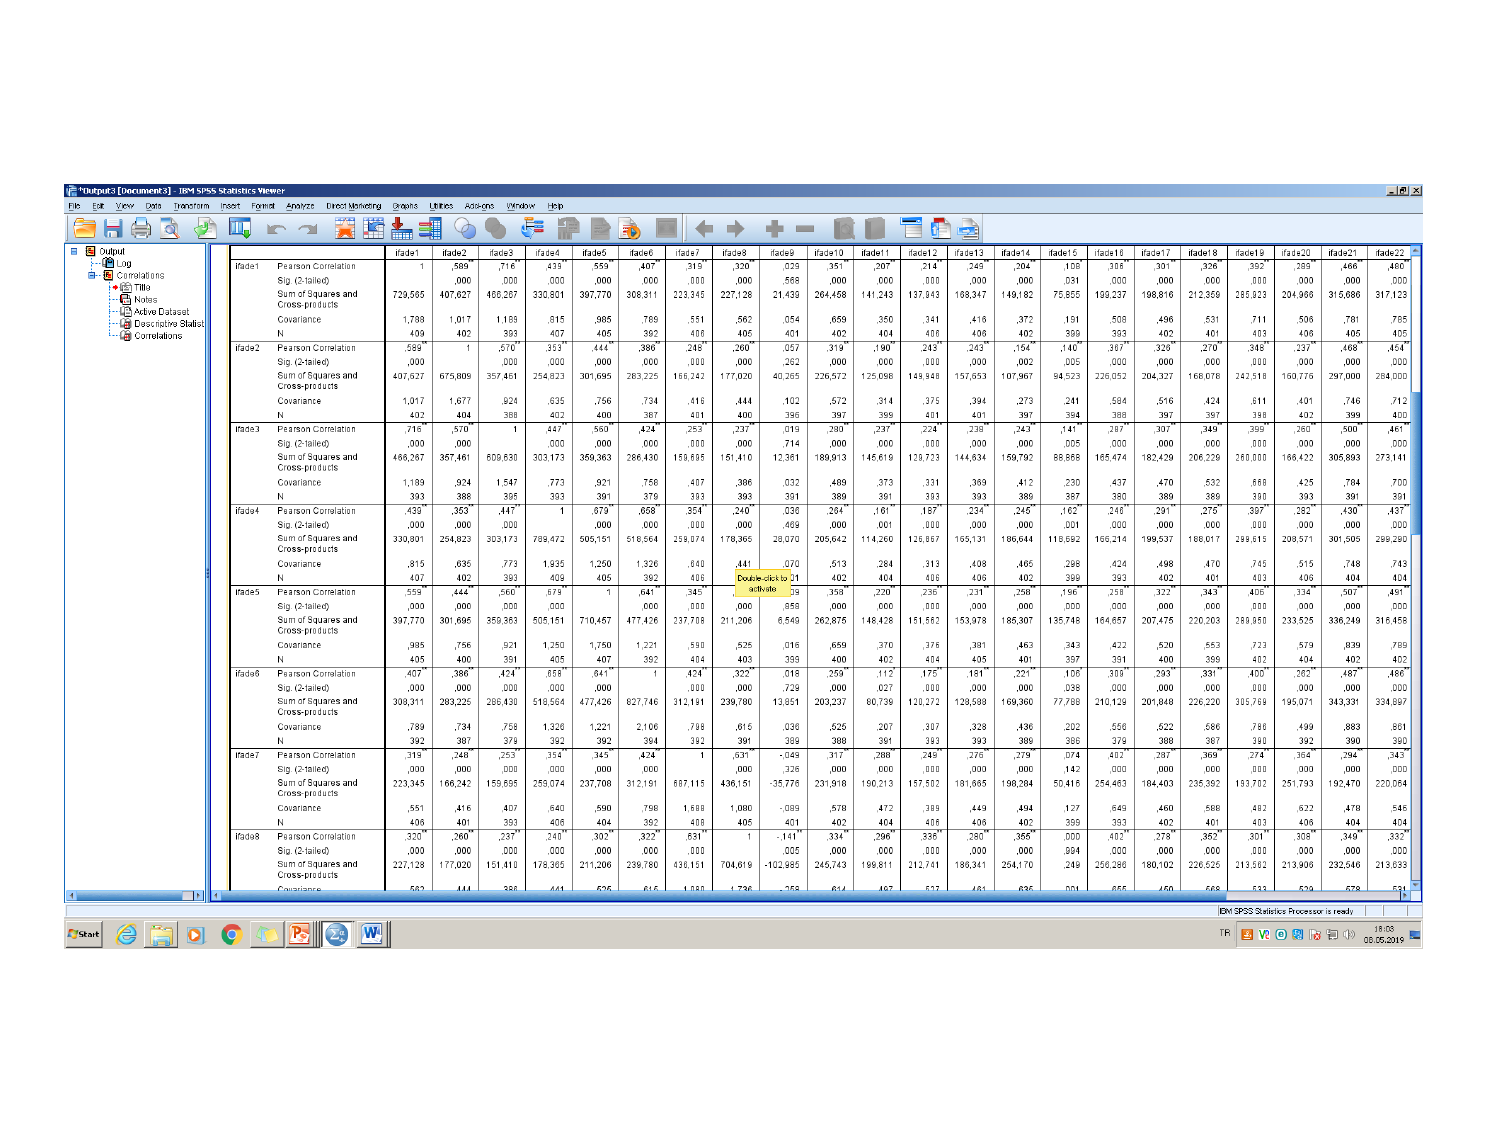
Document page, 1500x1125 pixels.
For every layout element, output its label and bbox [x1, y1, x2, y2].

picture [64, 184, 1424, 949]
